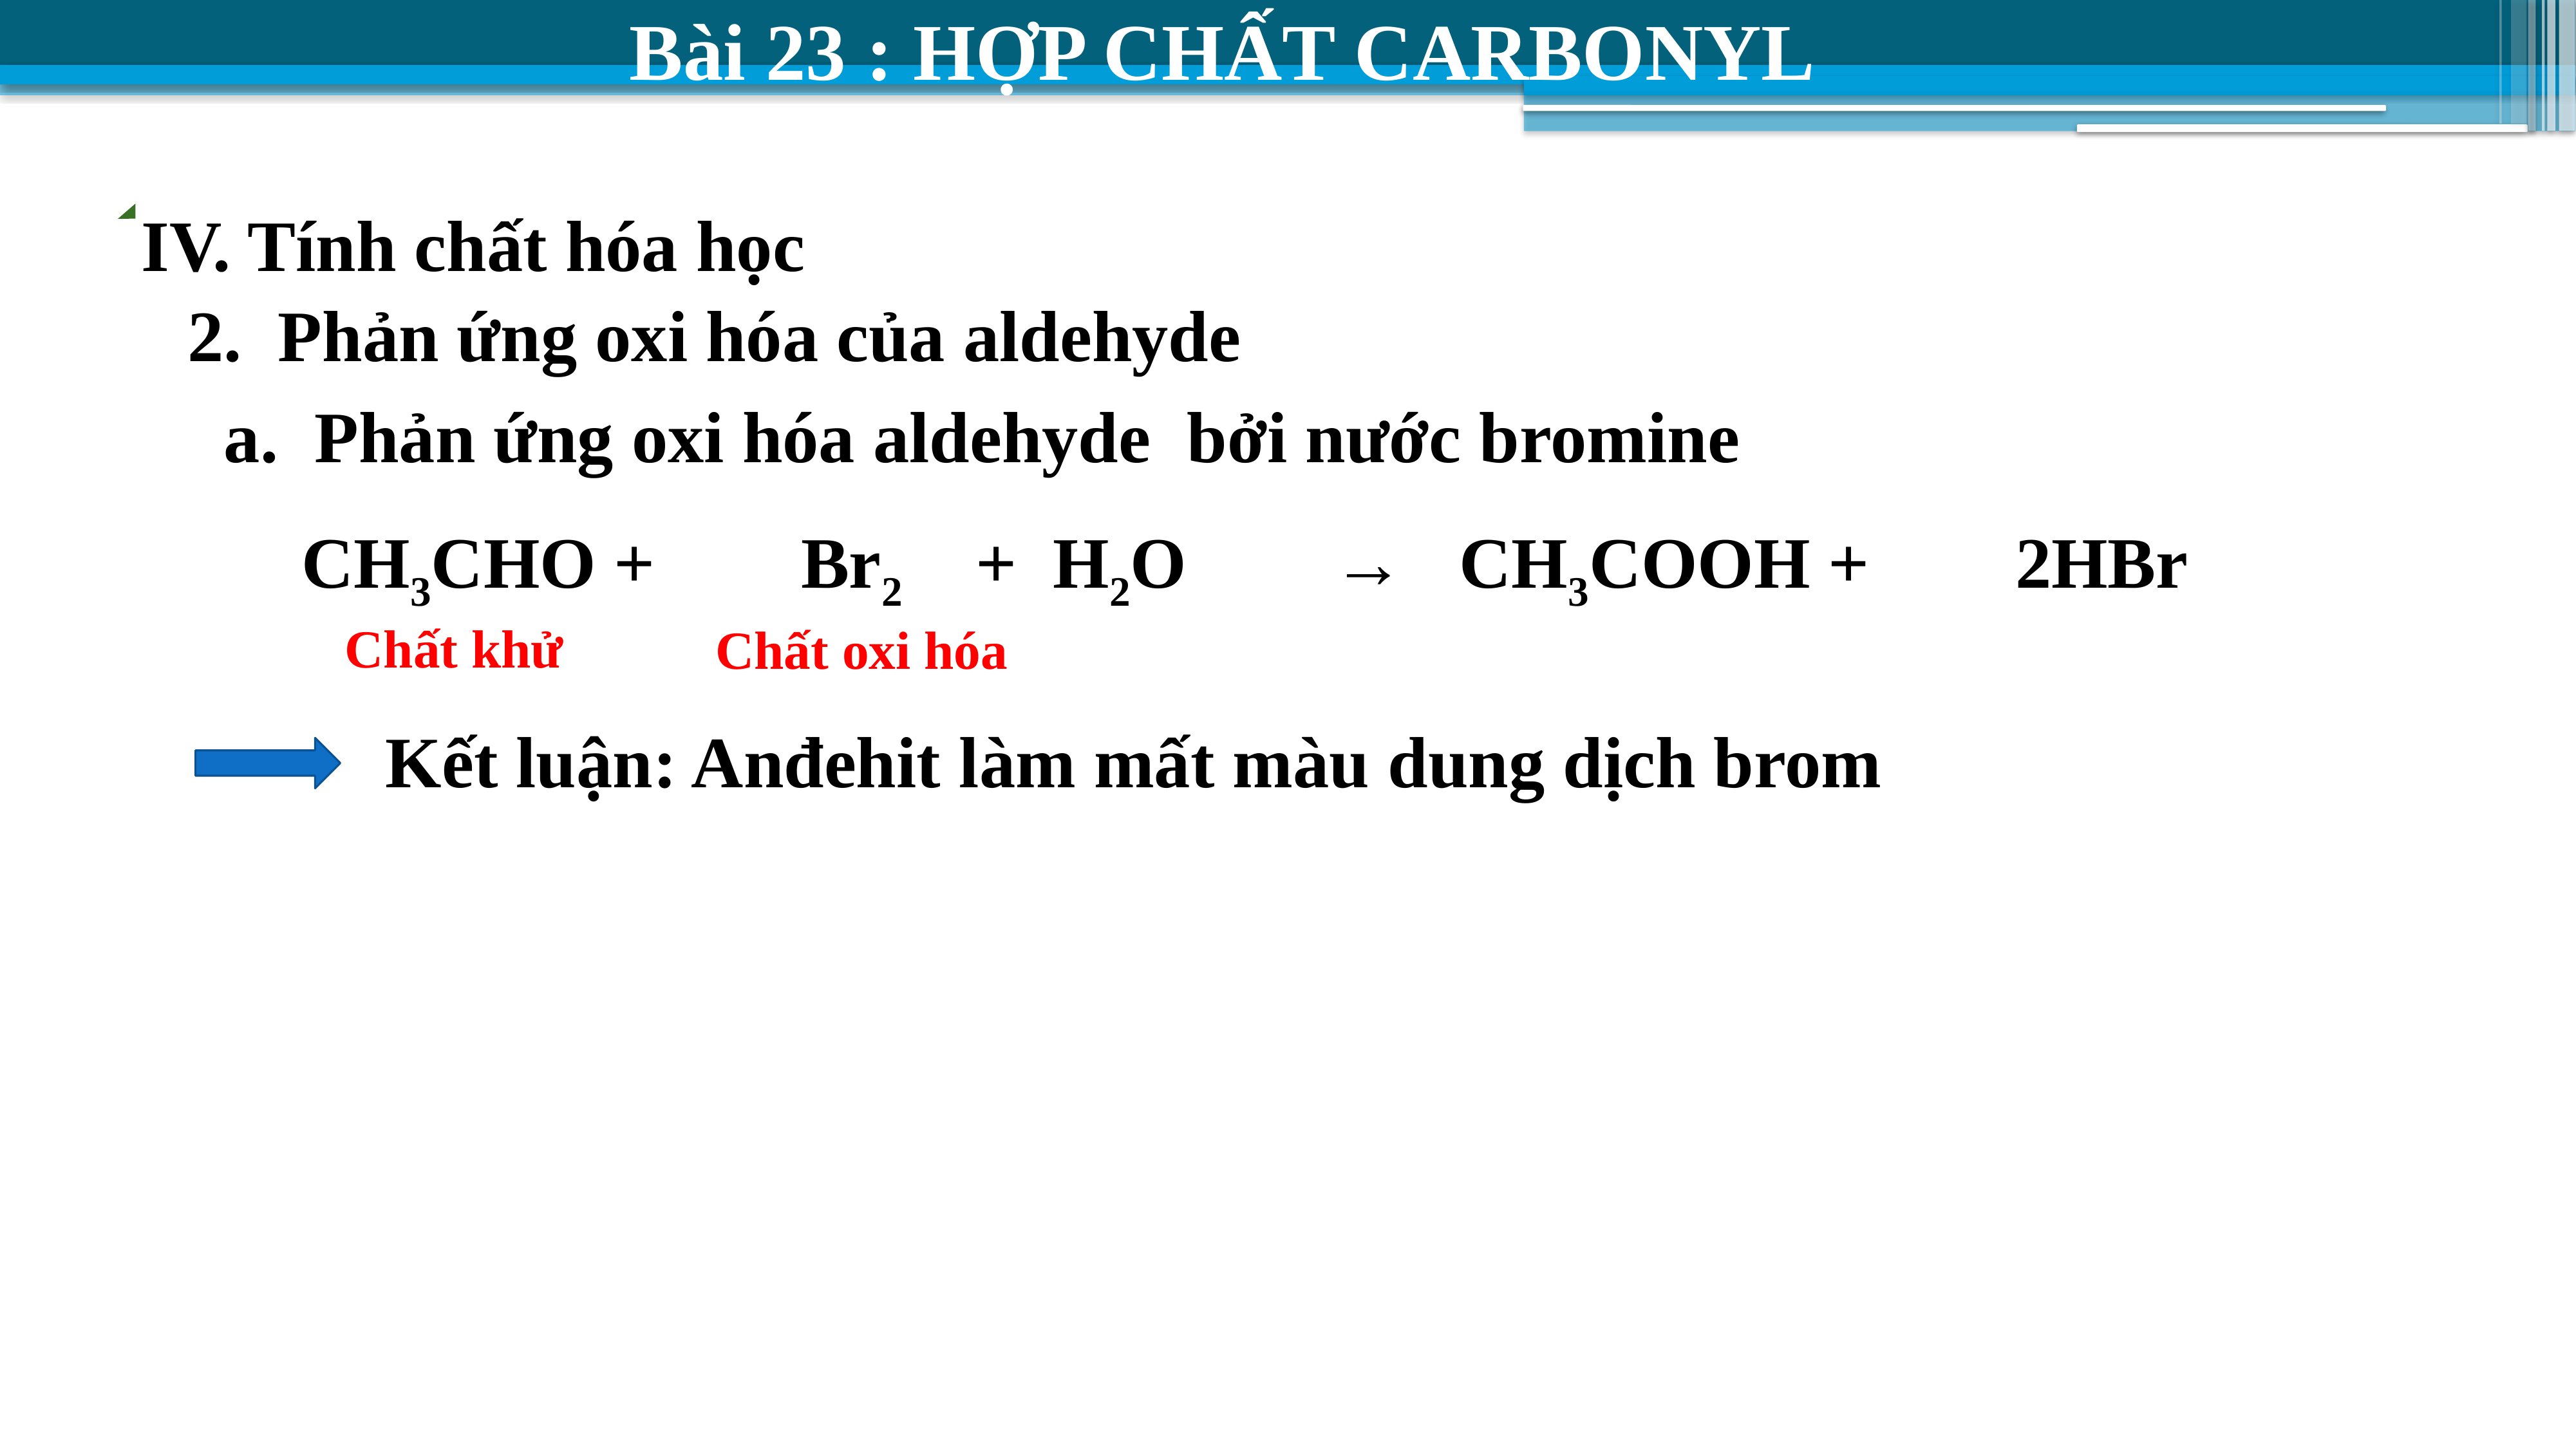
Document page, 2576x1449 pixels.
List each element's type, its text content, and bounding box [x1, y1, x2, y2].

text_box 2. Phản ứng oxi hóa của aldehyde [177, 301, 1762, 381]
text_box a. Phản ứng oxi hóa aldehyde bởi nước bromine [160, 385, 2132, 569]
text_box Chất khử [335, 609, 587, 684]
text_box Kết luận: Anđehit làm mất màu dung dịch brom [376, 710, 2074, 807]
text_box CH3CHO + Br2 + H2O → CH3COOH + 2HBr [292, 424, 2338, 620]
text_box Bài 23 : HỢP CHẤT CARBONYL [620, 0, 2176, 101]
text_box Chất oxi hóa [706, 610, 1024, 685]
text_box [194, 736, 341, 790]
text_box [117, 194, 2214, 292]
